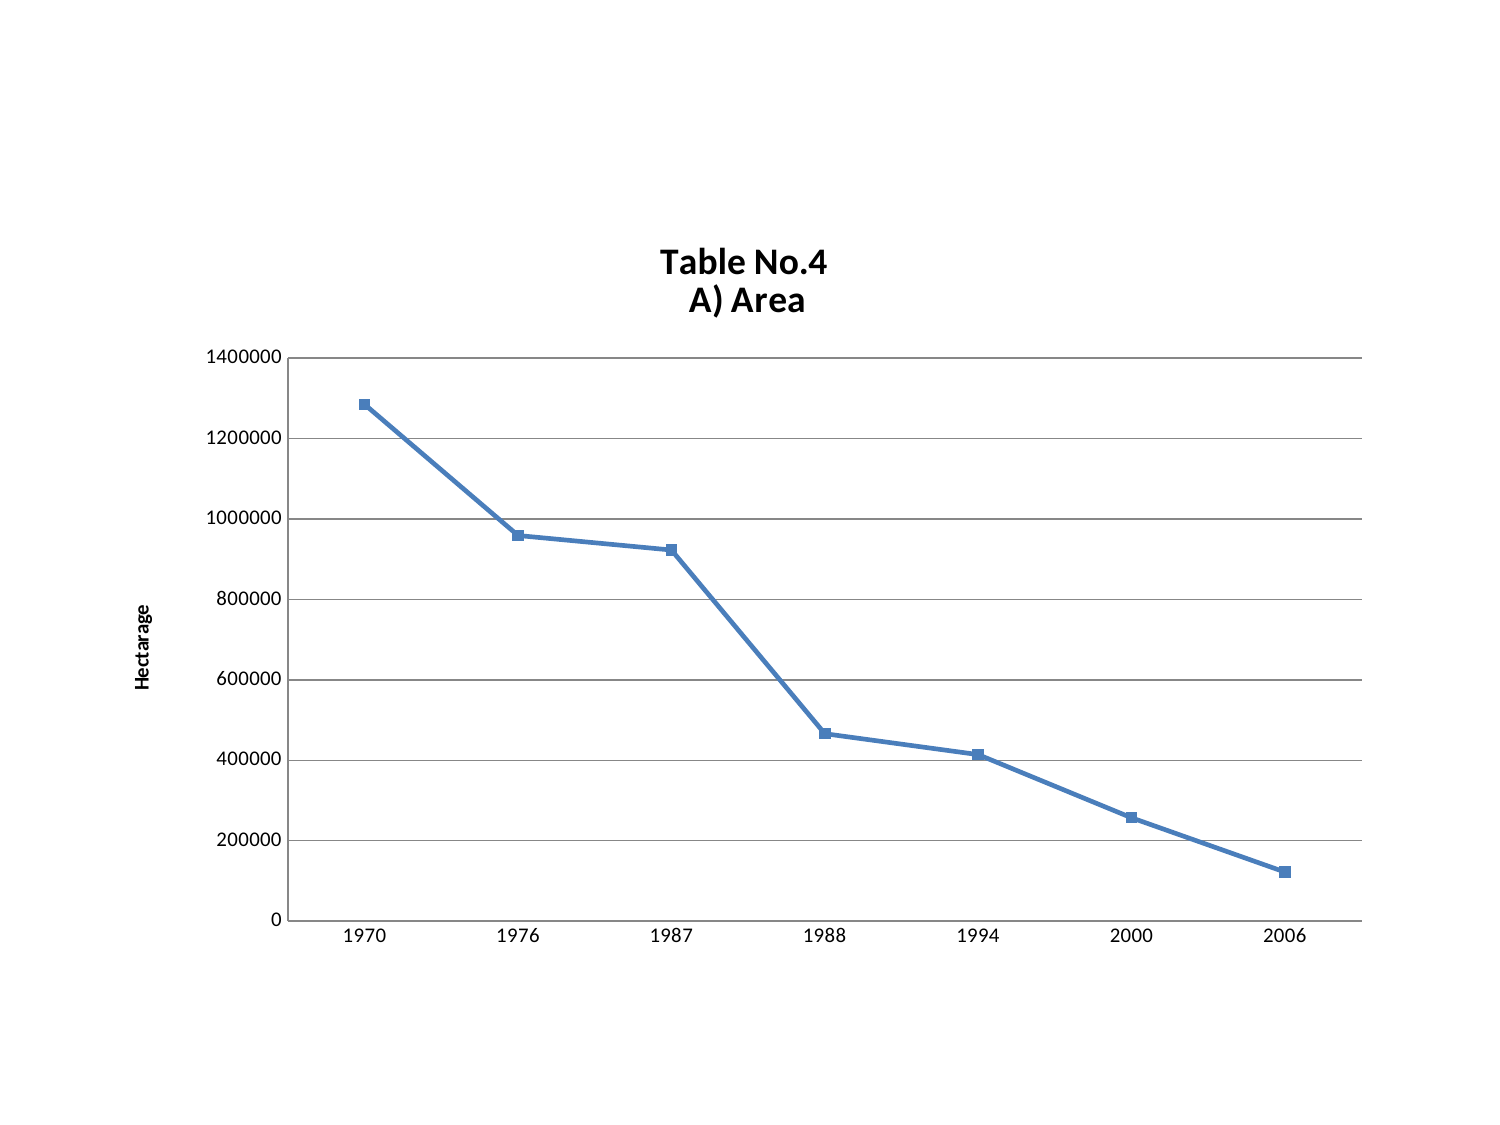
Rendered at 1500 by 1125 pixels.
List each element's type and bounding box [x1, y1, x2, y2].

chart [99, 212, 1388, 963]
